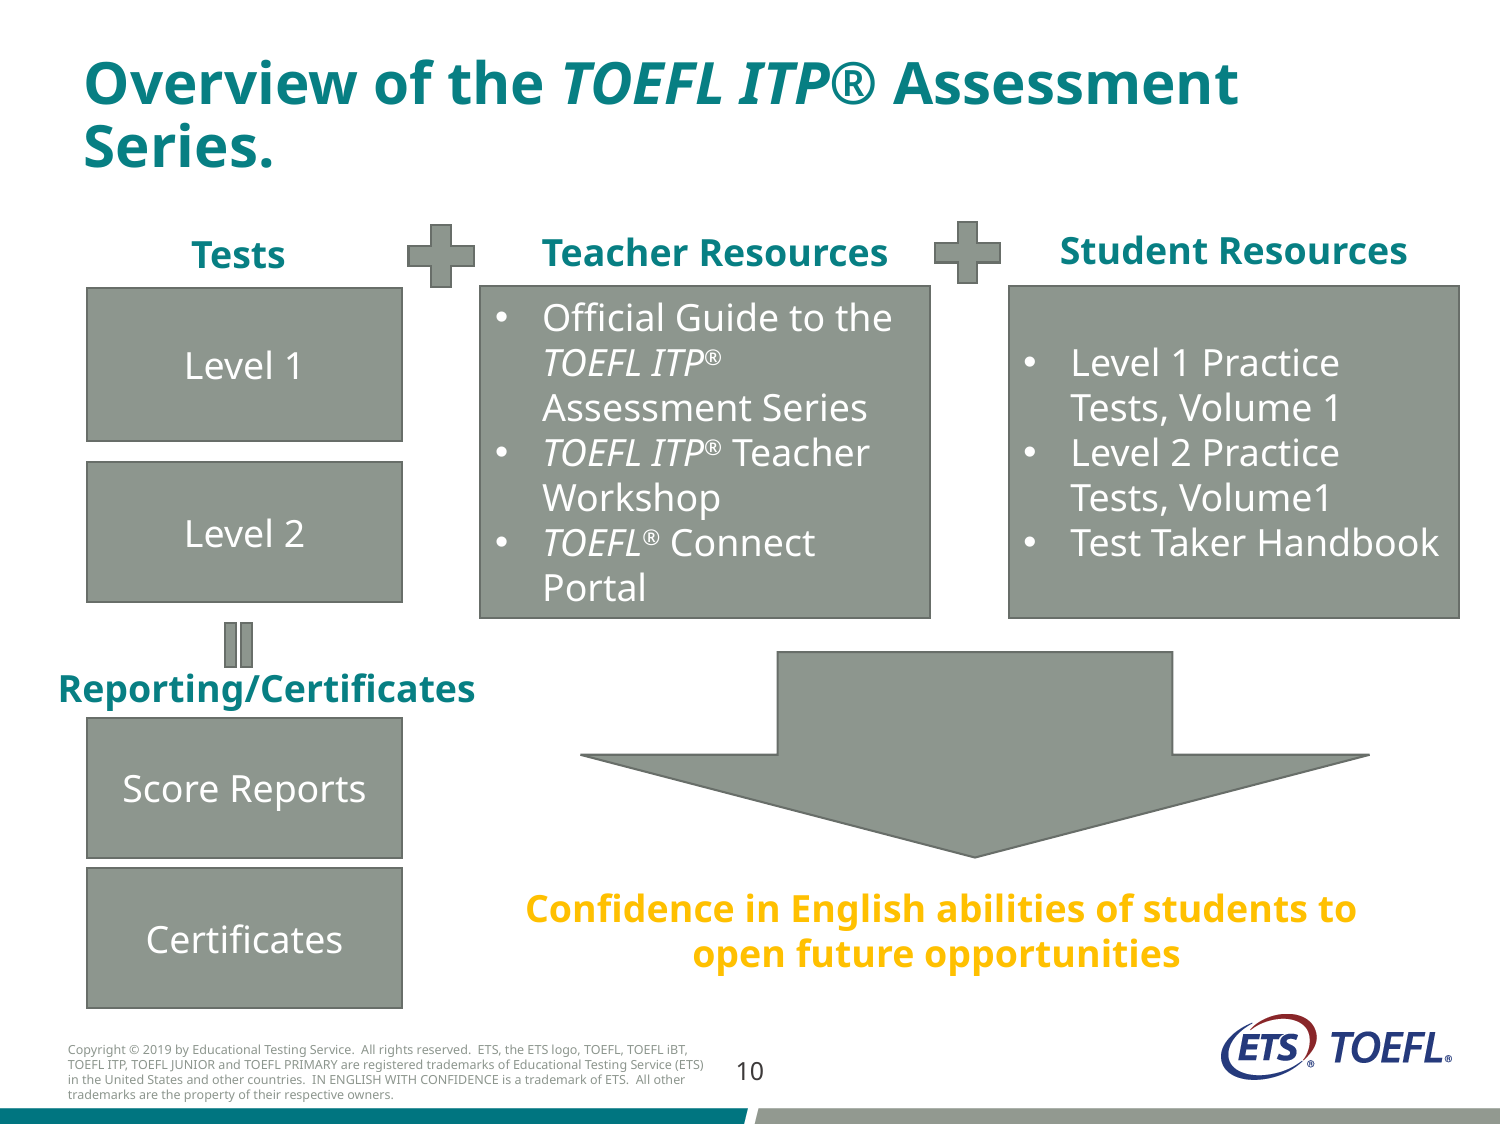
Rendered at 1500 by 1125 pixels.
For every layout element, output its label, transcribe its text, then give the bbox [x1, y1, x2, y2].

text_box [240, 622, 253, 668]
text_box Confidence in English abilities of students to open future opportunities [480, 877, 1413, 983]
text_box [934, 221, 1001, 284]
text_box Reporting/Certificates [42, 657, 492, 718]
text_box Level 1 Practice Tests, Volume 1 Level 2 Practice Tests, Volume1 Test Taker Handbook [1008, 285, 1460, 619]
text_box Certificates [86, 867, 403, 1009]
slide_number 10 [525, 1042, 975, 1103]
text_box Student Resources [1045, 220, 1424, 280]
text_box Tests [176, 223, 301, 284]
text_box Level 2 [86, 461, 403, 603]
text_box Score Reports [86, 718, 403, 859]
text_box Level 1 [86, 287, 403, 442]
picture [0, 1013, 1500, 1124]
text_box [580, 651, 1370, 859]
text_box [407, 224, 475, 288]
text_box [224, 622, 237, 668]
text_box Teacher Resources [526, 221, 904, 281]
text_box Official Guide to the TOEFL ITP® Assessment Series TOEFL ITP® Teacher Workshop TOEFL® Connect Portal [479, 285, 931, 619]
title Overview of the TOEFL ITP® Assessment Series. [69, 8, 1431, 226]
